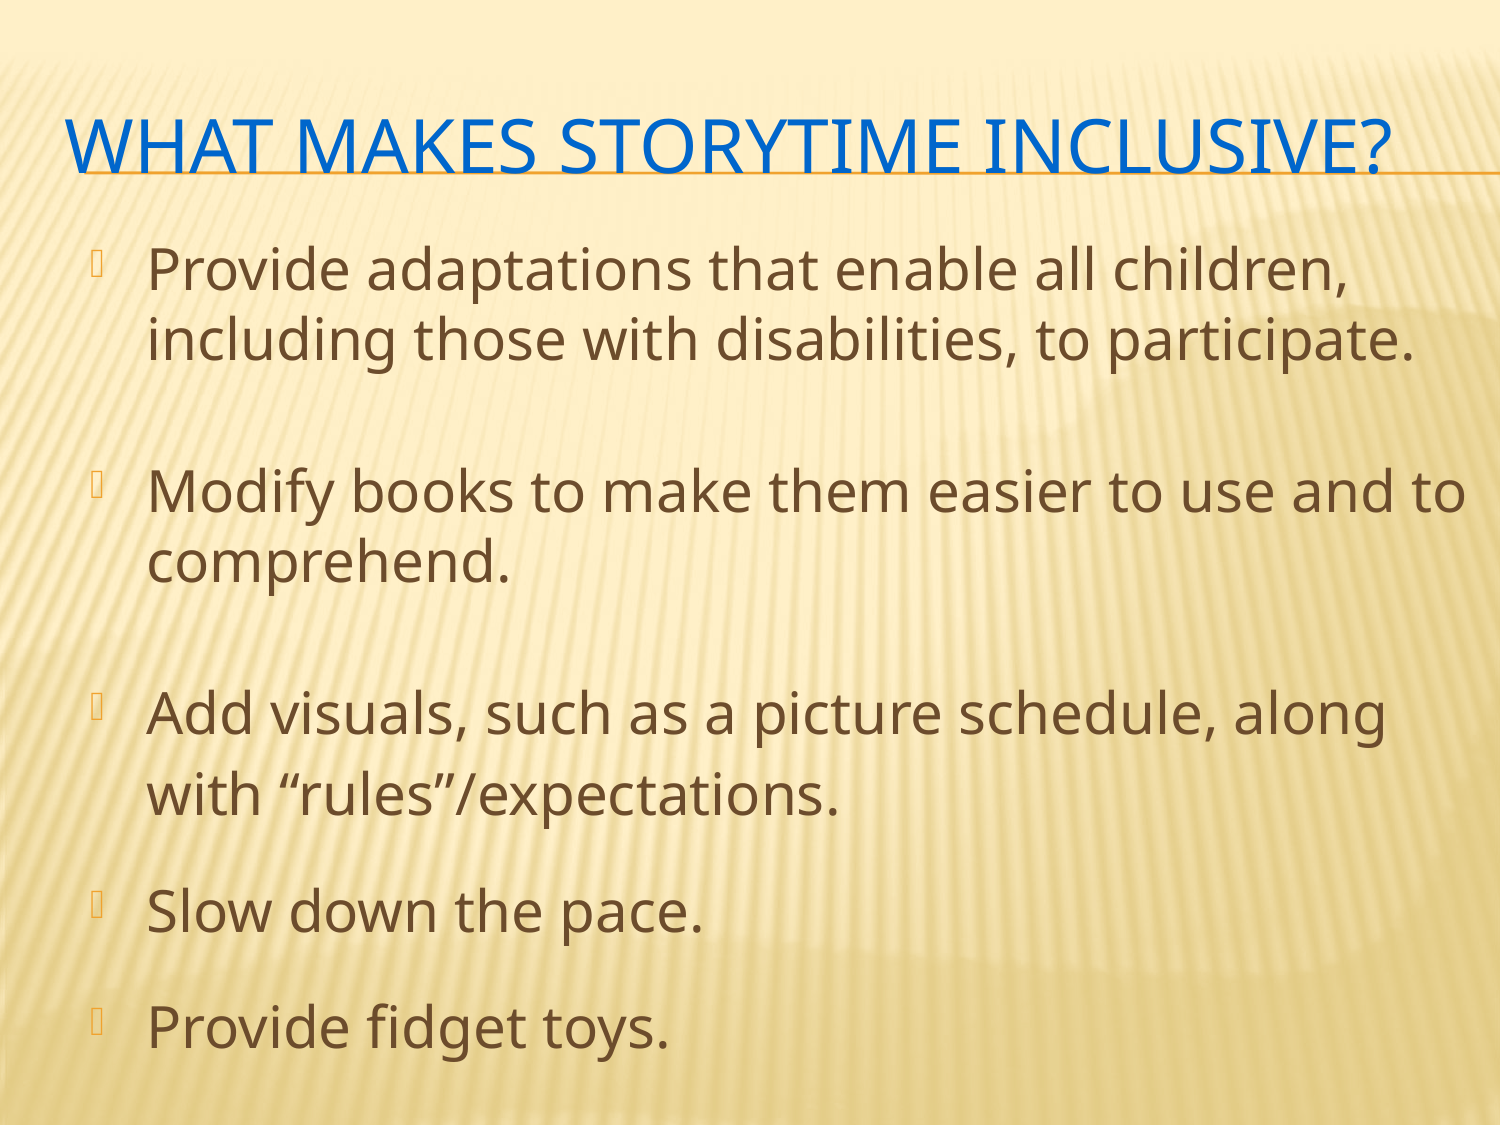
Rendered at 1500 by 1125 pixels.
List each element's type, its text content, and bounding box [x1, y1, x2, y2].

list Provide adaptations that enable all children, including those with disabilities, to participate. Modify books to make them easier to use and to comprehend. Add visuals, such as a picture schedule, along with “rules”/expectations. Slow down the pace. Provide fidget toys. [74, 224, 1500, 1058]
title What makes storytime inclusive? [50, 75, 1475, 213]
